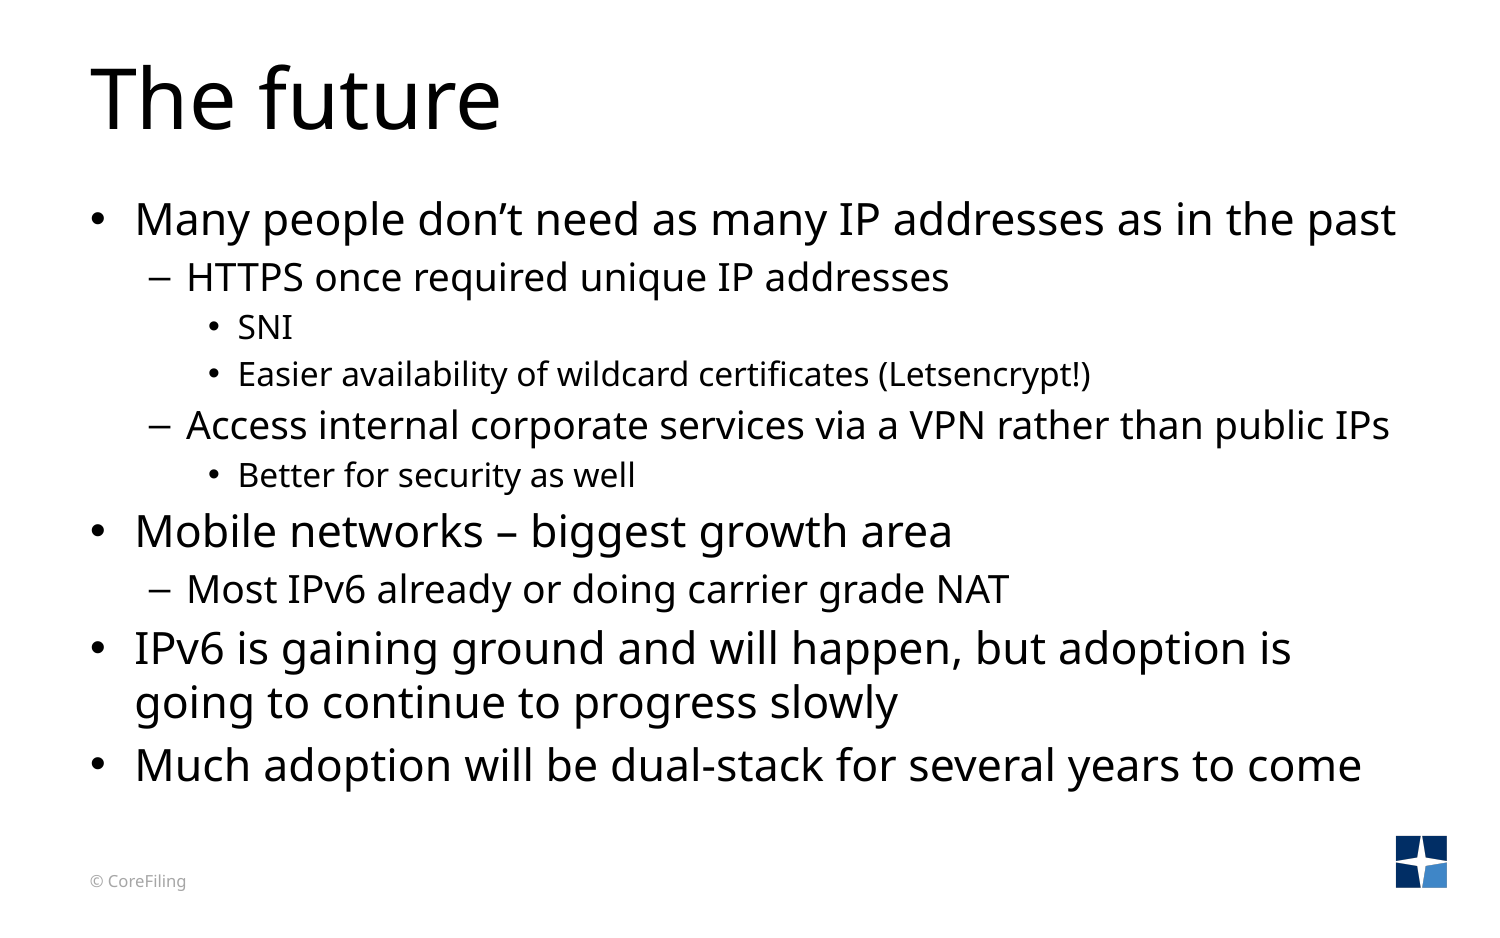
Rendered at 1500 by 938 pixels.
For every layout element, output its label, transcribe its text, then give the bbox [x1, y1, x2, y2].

list Many people don’t need as many IP addresses as in the past HTTPS once required unique IP addresses SNI Easier availability of wildcard certificates (Letsencrypt!) Access internal corporate services via a VPN rather than public IPs Better for security as well Mobile networks – biggest growth area Most IPv6 already or doing carrier grade NAT IPv6 is gaining ground and will happen, but adoption is going to continue to progress slowly Much adoption will be dual-stack for several years to come [75, 183, 1425, 847]
title The future [75, 37, 1425, 154]
picture [1387, 835, 1447, 902]
